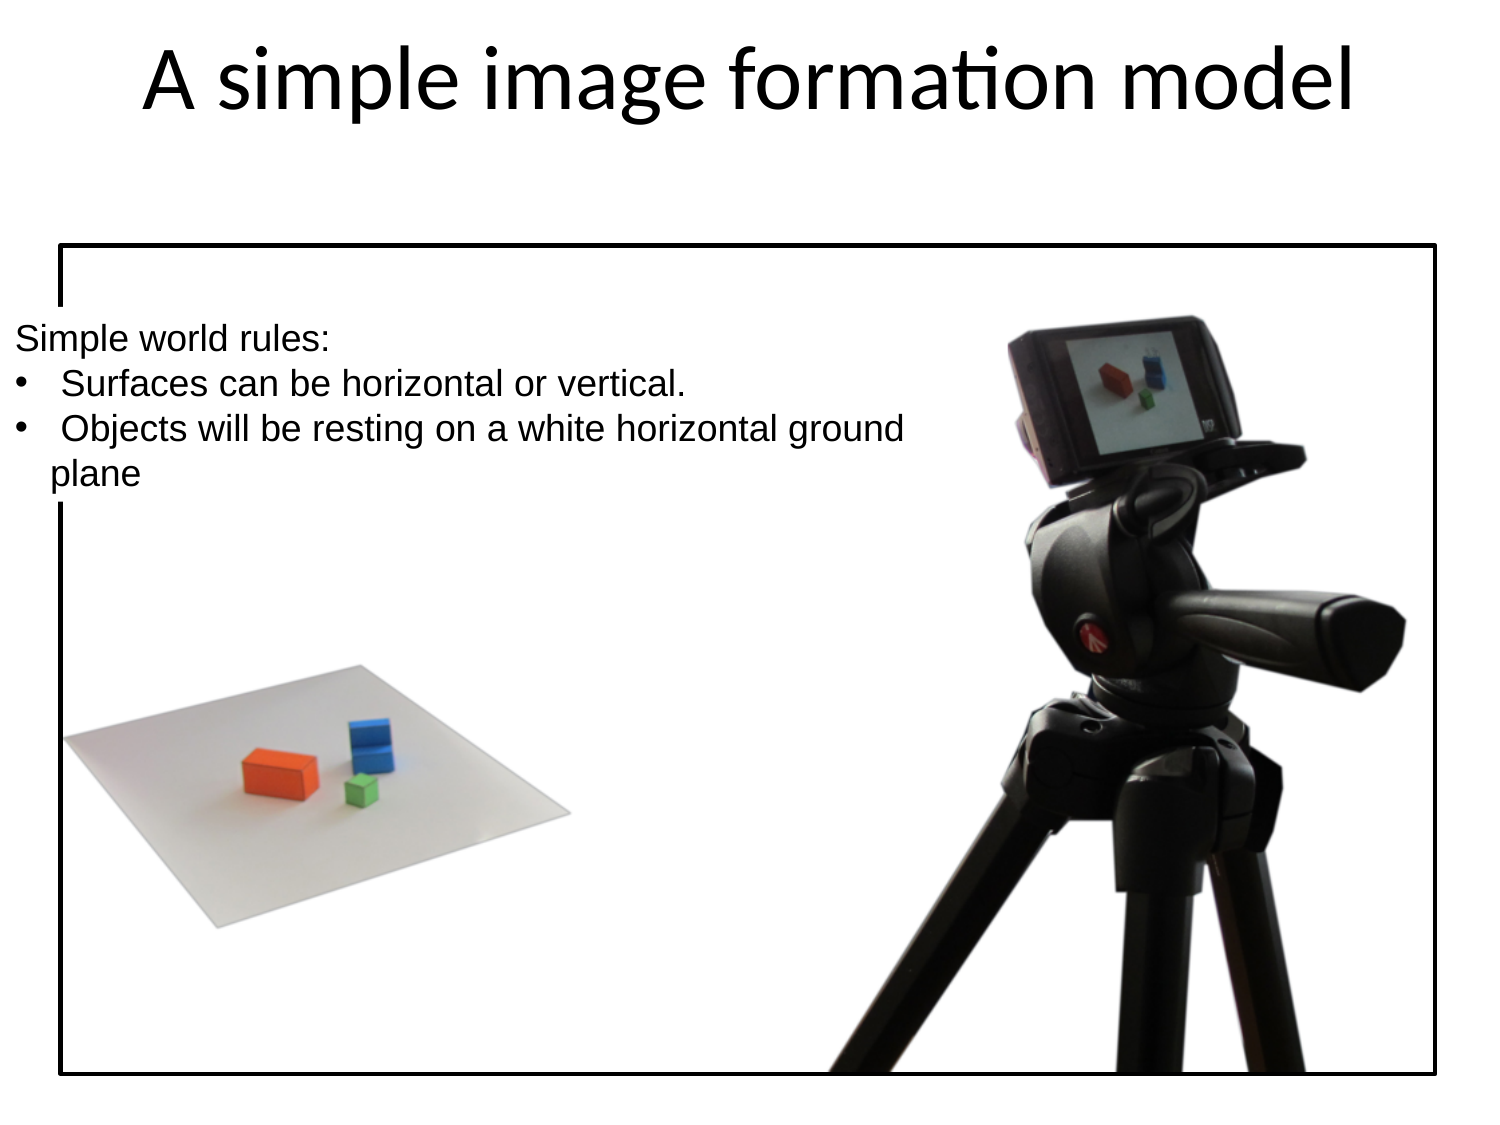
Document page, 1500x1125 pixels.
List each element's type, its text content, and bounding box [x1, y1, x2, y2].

picture [62, 247, 1433, 1072]
title A simple image formation model [74, 0, 1426, 147]
text_box Simple world rules: Surfaces can be horizontal or vertical. Objects will be resting on a white horizontal ground plane [0, 306, 57, 502]
